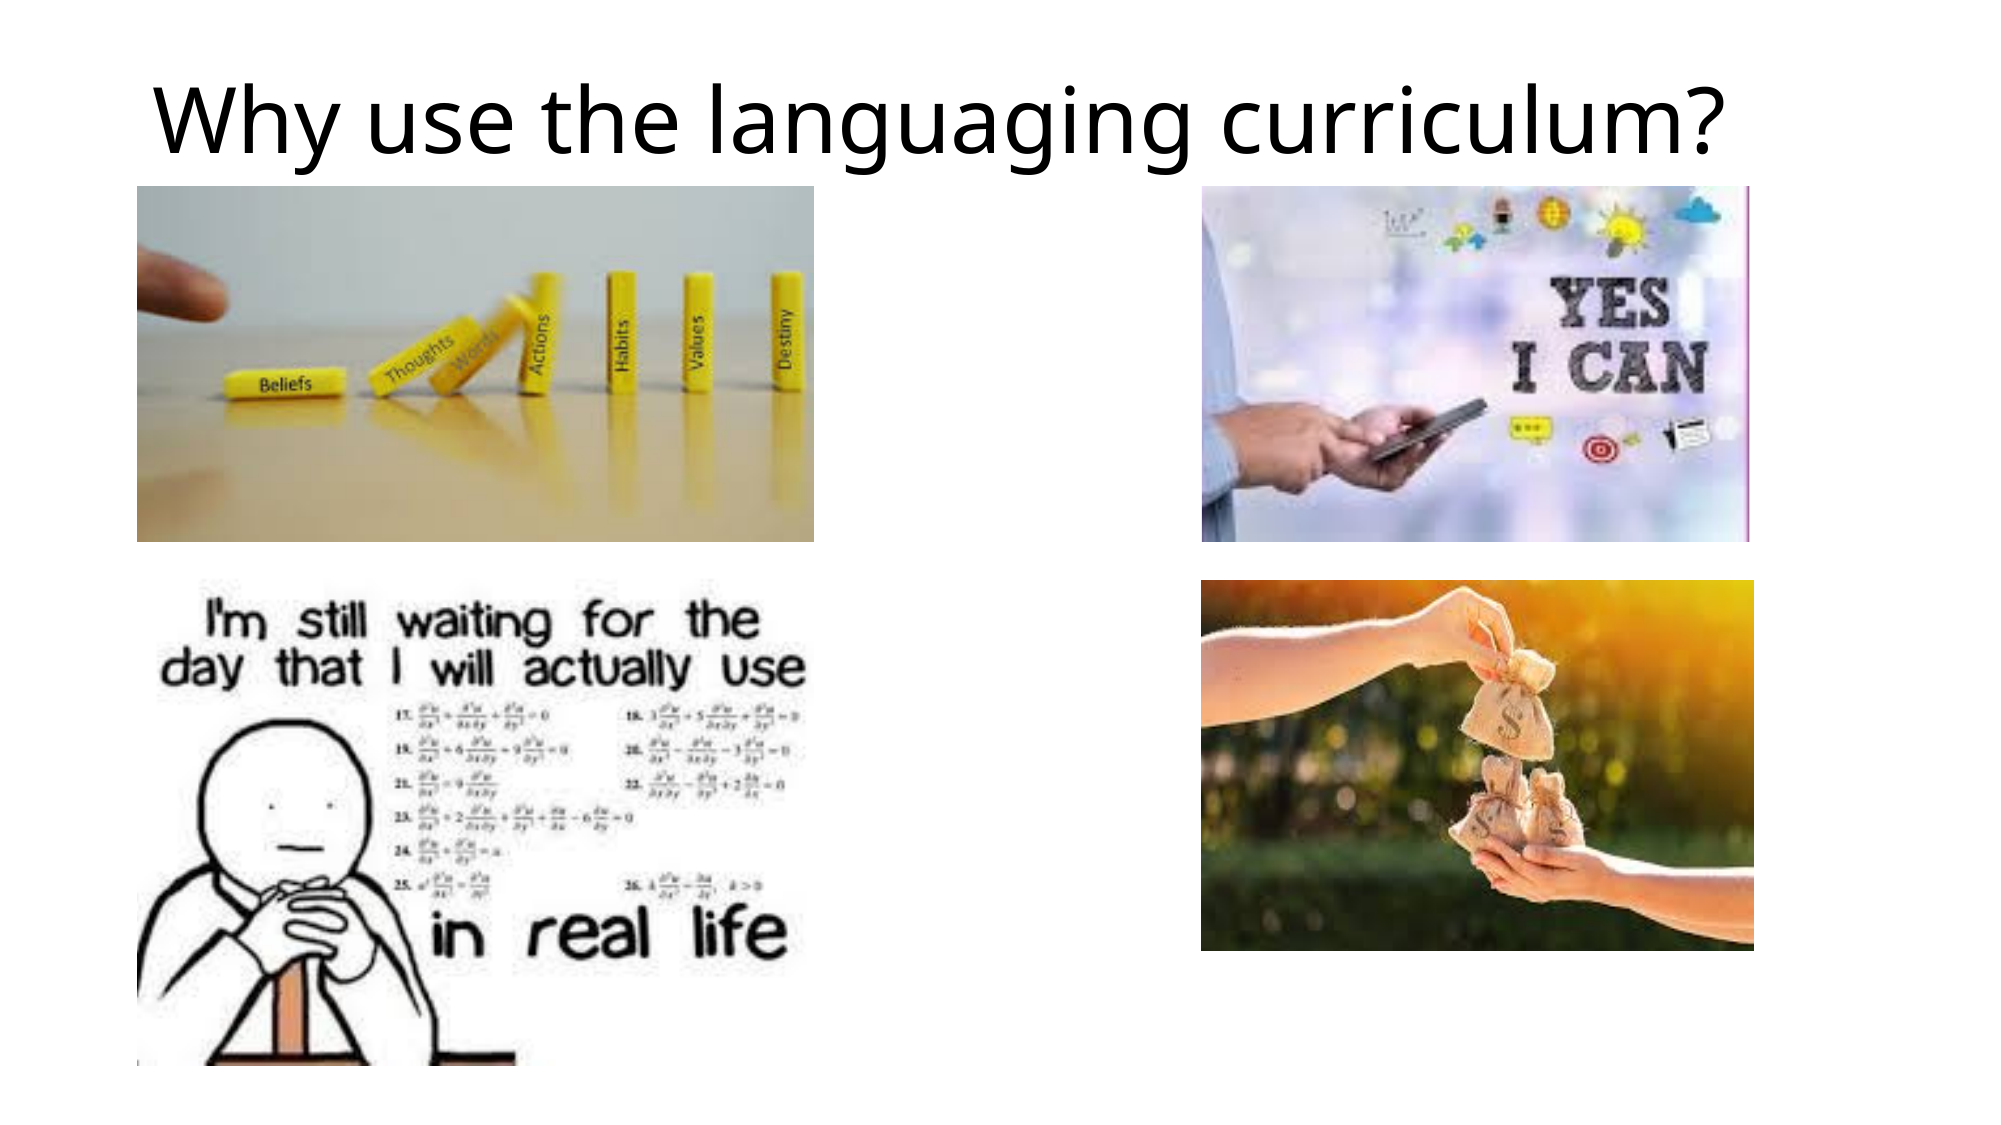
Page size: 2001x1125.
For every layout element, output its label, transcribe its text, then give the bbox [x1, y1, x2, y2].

title Why use the languaging curriculum? [137, 15, 1863, 233]
picture [1201, 186, 1750, 542]
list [137, 186, 814, 542]
picture [1201, 580, 1754, 951]
picture [137, 559, 814, 1066]
